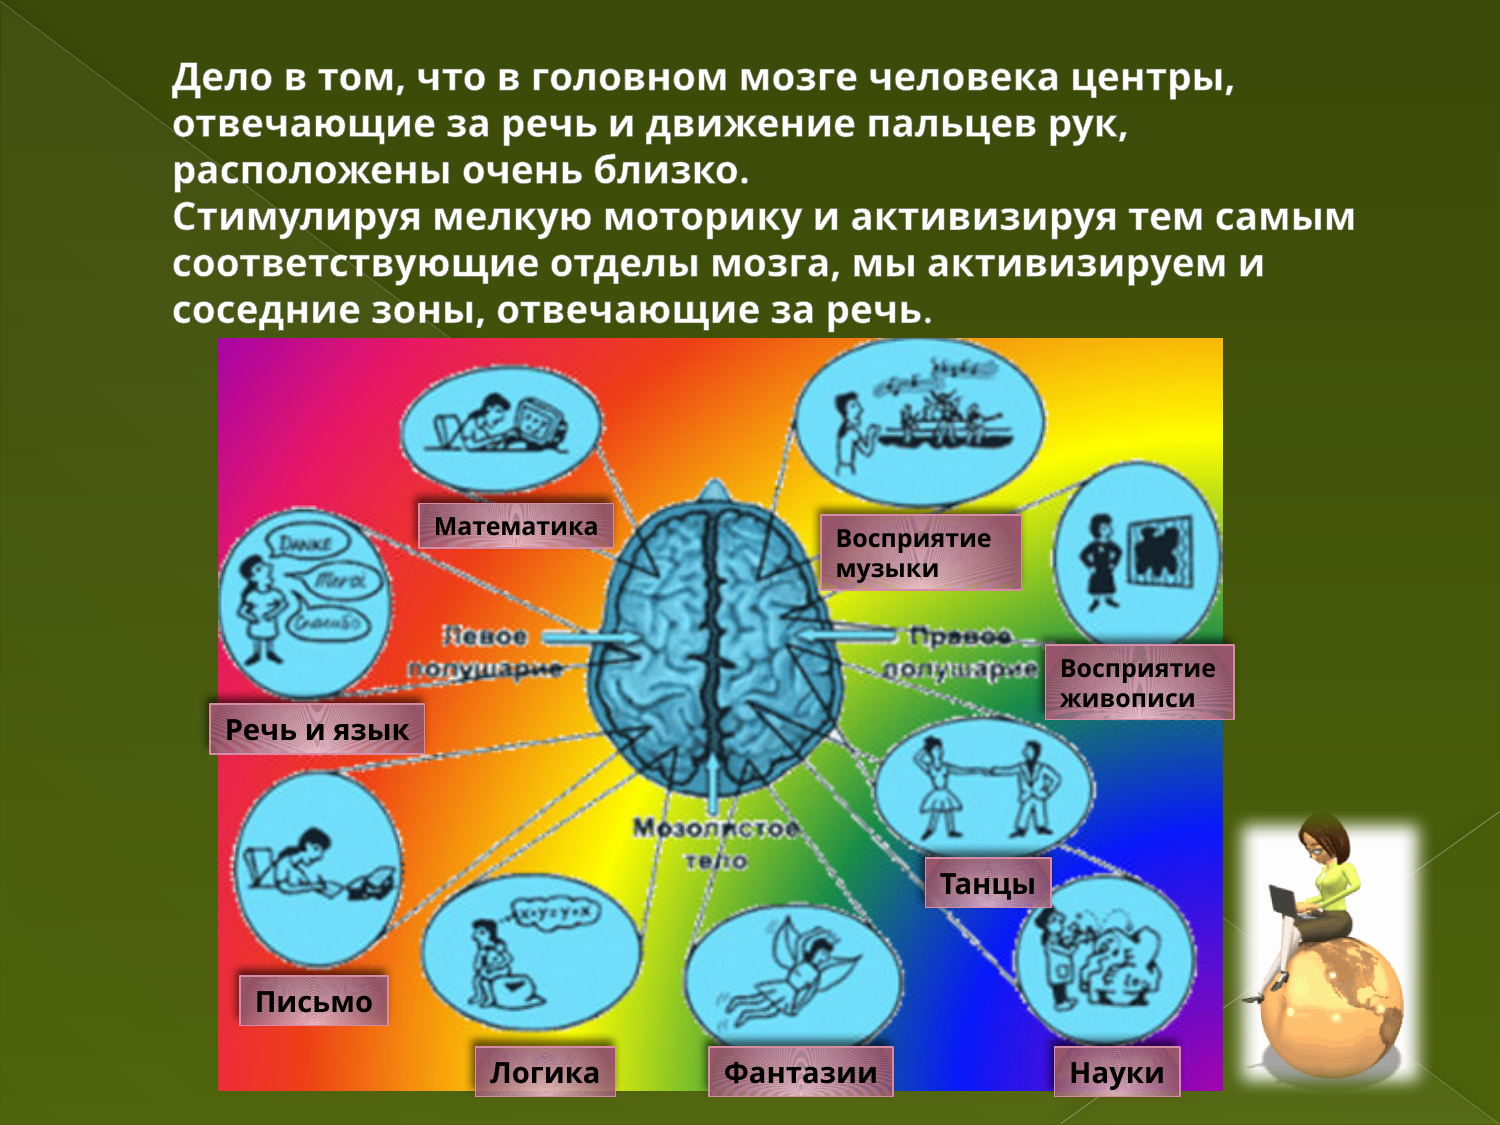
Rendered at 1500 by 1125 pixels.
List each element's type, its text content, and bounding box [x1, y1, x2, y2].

text_box Восприятие живописи [1226, 644, 1235, 720]
title Дело в том, что в головном мозге человека центры, отвечающие за речь и движение пальцев рук, расположены очень близко. Стимулируя мелкую моторику и активизируя тем самым соответствующие отделы мозга, мы активизируем и соседние зоны, отвечающие за речь. [75, 43, 1425, 339]
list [218, 337, 1223, 1092]
picture [1224, 807, 1436, 1099]
text_box Логика [475, 1093, 616, 1097]
text_box Фантазии [708, 1093, 894, 1097]
text_box Науки [1054, 1093, 1181, 1097]
